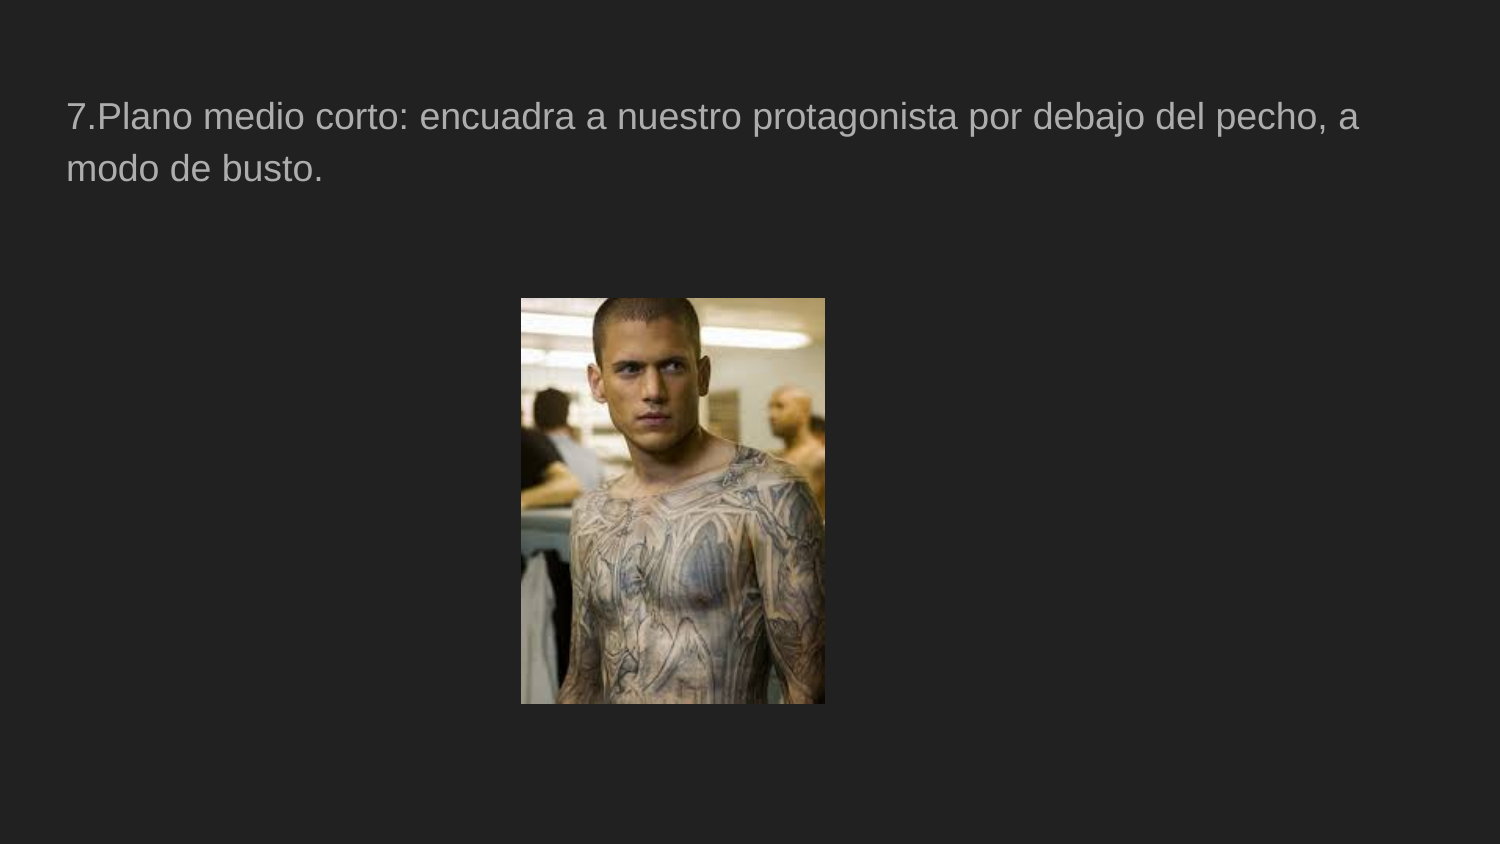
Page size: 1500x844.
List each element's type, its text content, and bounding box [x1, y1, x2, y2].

picture [521, 298, 826, 704]
list 7.Plano medio corto: encuadra a nuestro protagonista por debajo del pecho, a modo de busto. [51, 70, 1449, 631]
